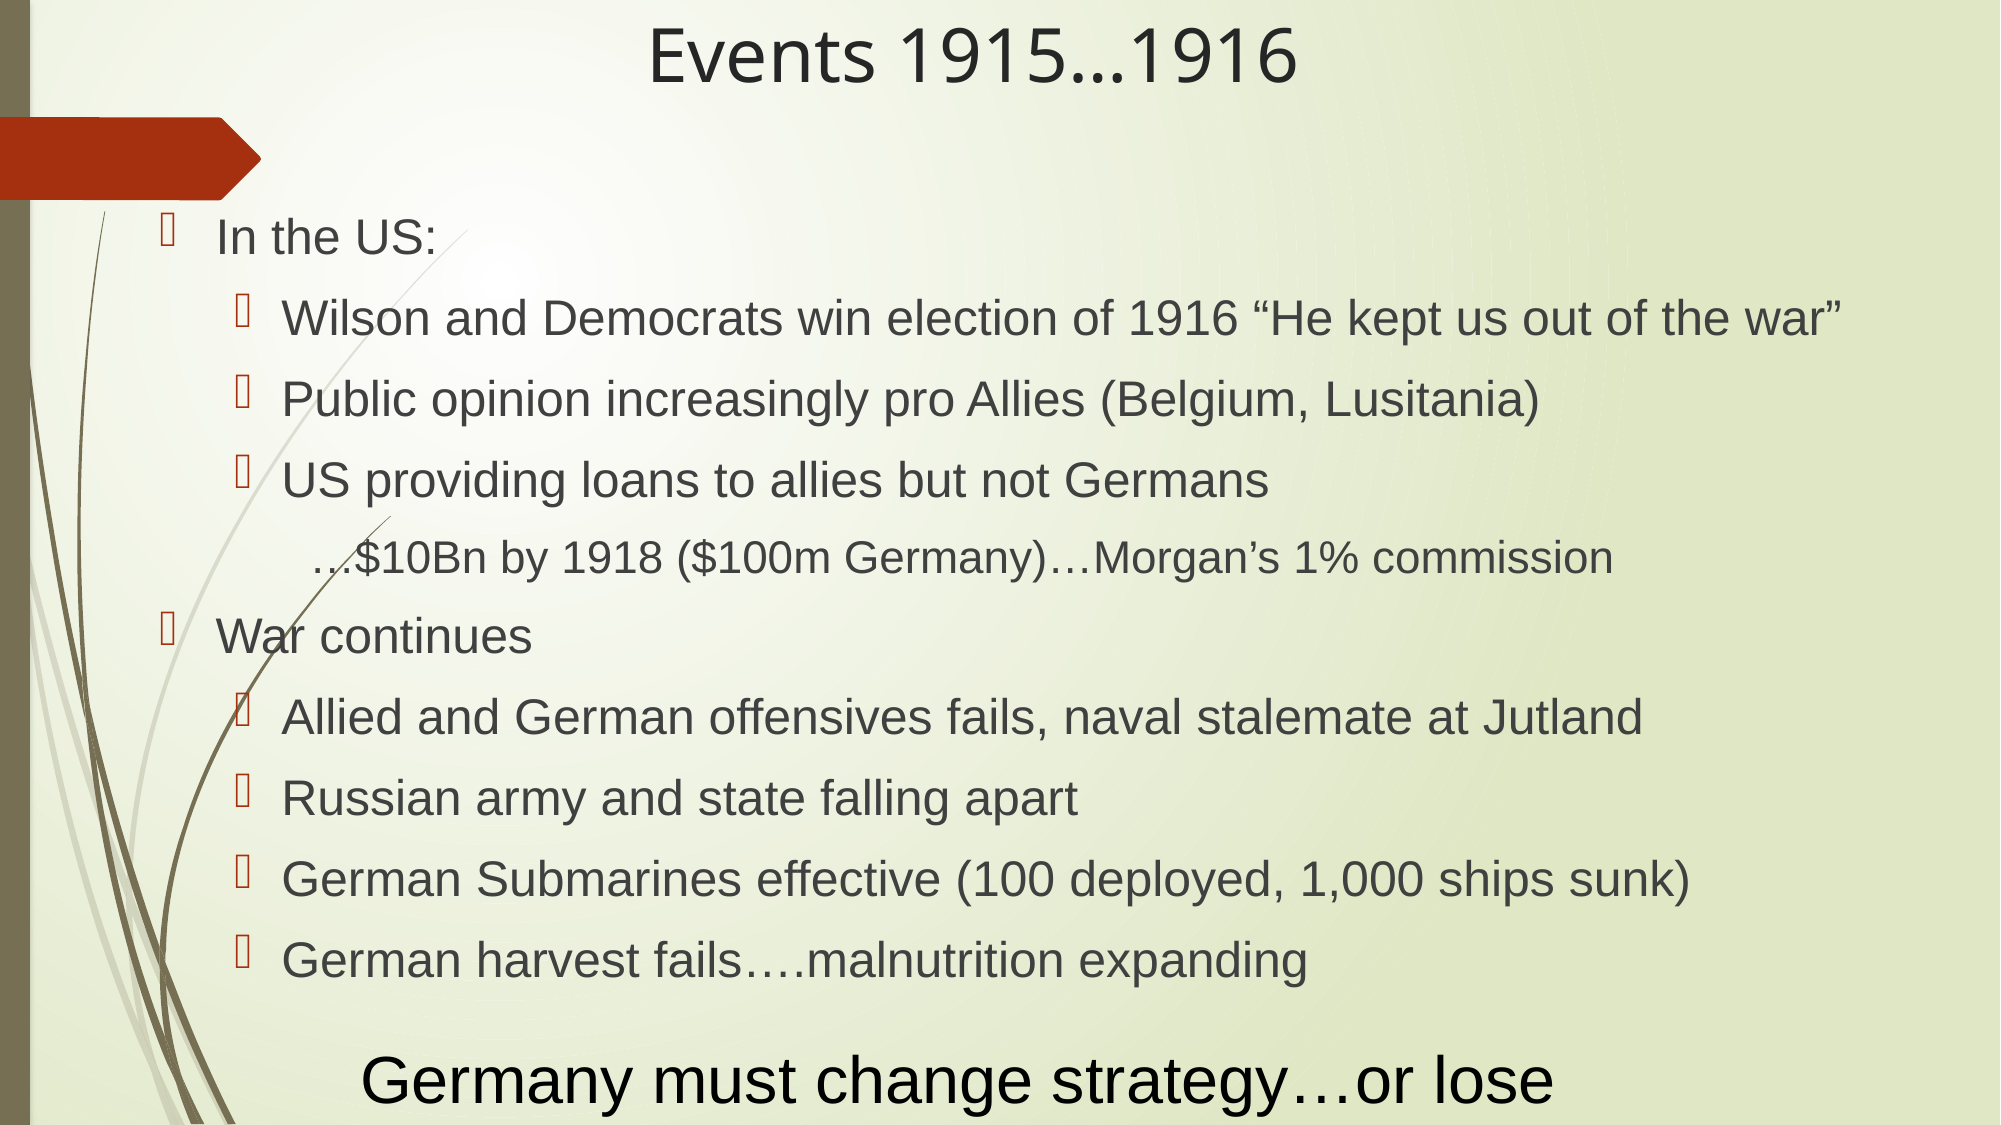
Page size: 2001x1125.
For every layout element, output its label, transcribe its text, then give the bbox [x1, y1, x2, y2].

text_box Germany must change strategy…or lose [345, 1029, 1572, 1124]
title Events 1915…1916 [242, 0, 1705, 121]
list In the US: Wilson and Democrats win election of 1916 “He kept us out of the war” Public opinion increasingly pro Allies (Belgium, Lusitania) US providing loans to allies but not Germans …$10Bn by 1918 ($100m Germany)…Morgan’s 1% commission War continues Allied and German offensives fails, naval stalemate at Jutland Russian army and state falling apart German Submarines effective (100 deployed, 1,000 ships sunk) German harvest fails….malnutrition expanding [144, 197, 1957, 597]
